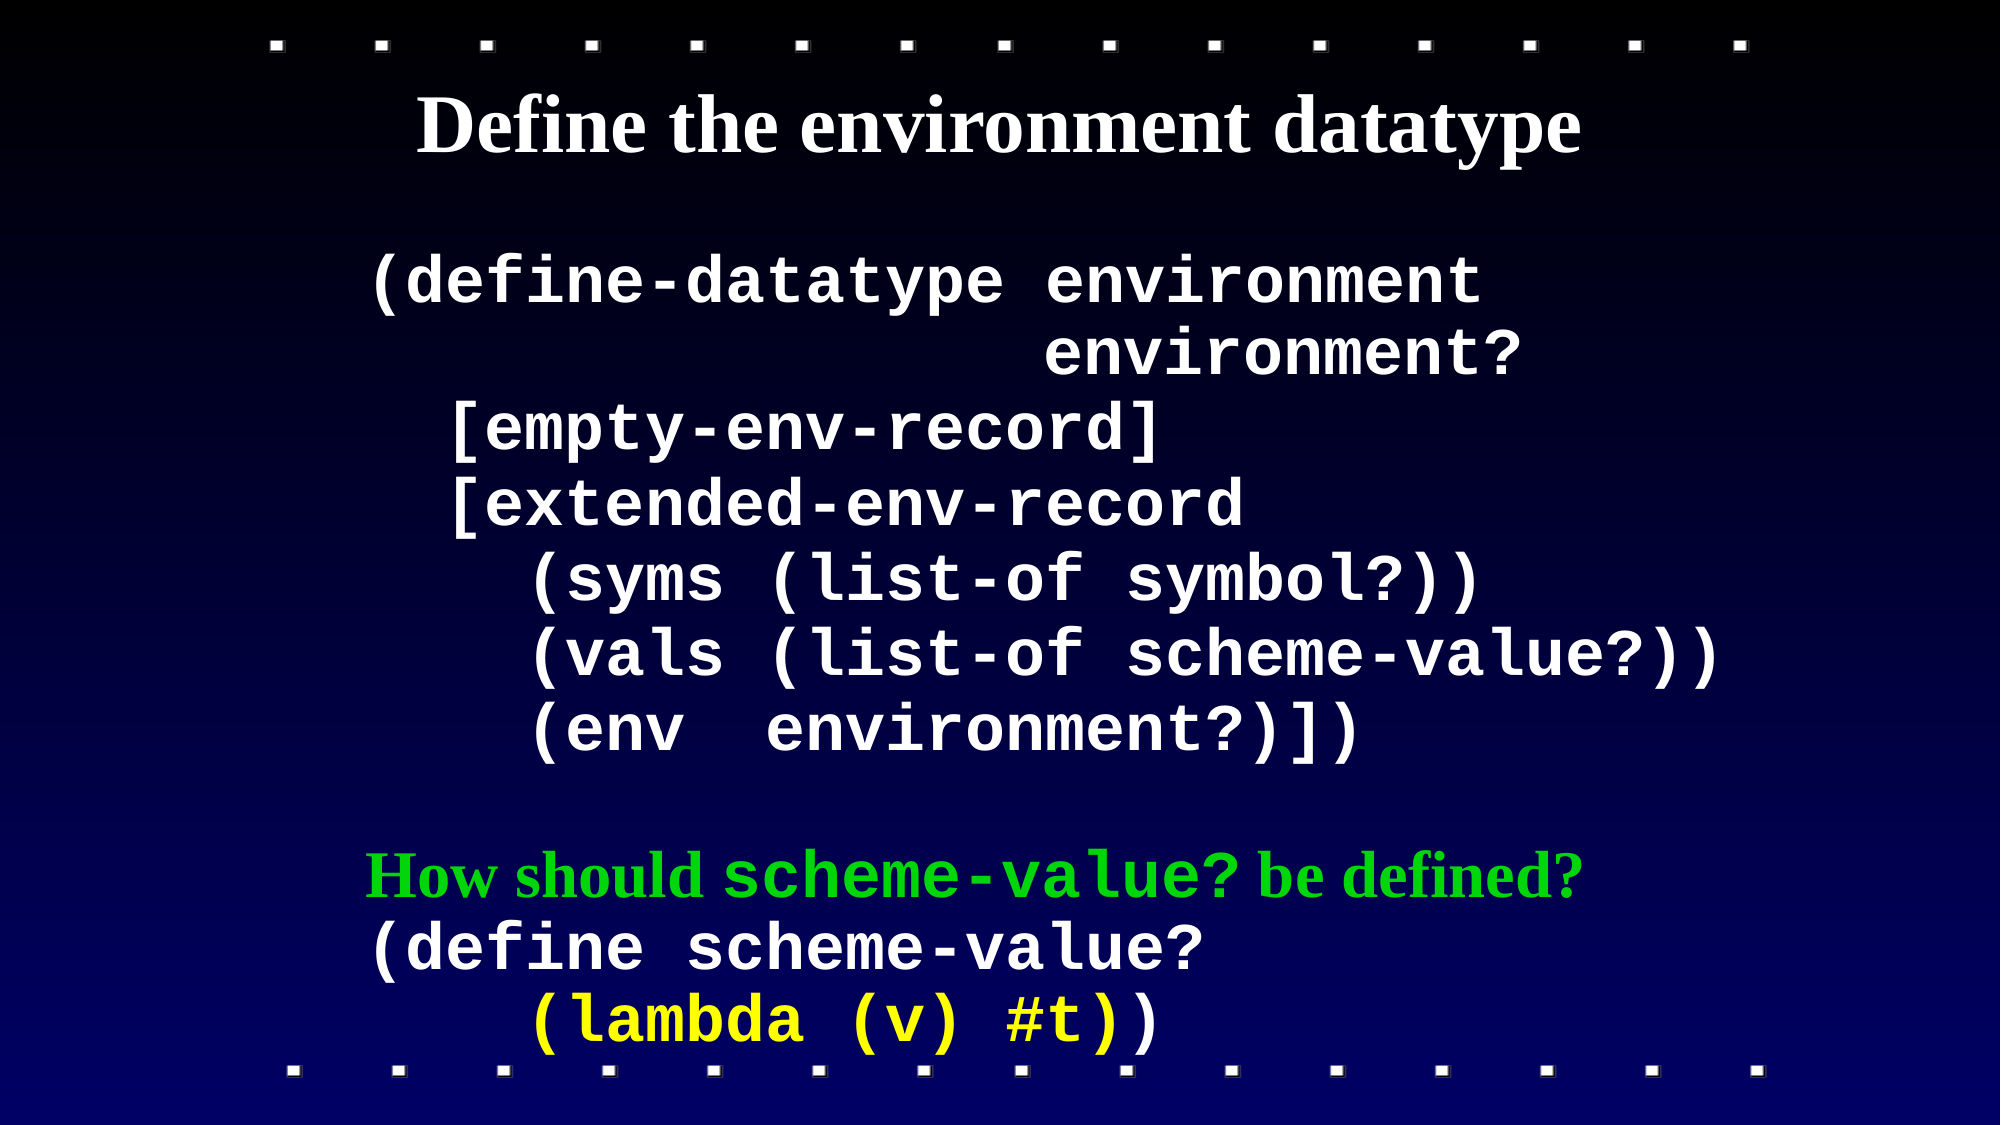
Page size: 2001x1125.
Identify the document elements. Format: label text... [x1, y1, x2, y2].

picture [1751, 1062, 1784, 1082]
picture [283, 1062, 349, 1082]
list (define-datatype environment environment? [empty-env-record] [extended-env-record (syms (list-of symbol?)) (vals (list-of scheme-value?)) (env environment?)]) How should scheme-value? be defined? (define scheme-value? (lambda (v) #t)) [349, 237, 1751, 1125]
picture [266, 37, 362, 57]
title Define the environment datatype [362, 24, 1638, 213]
picture [1638, 37, 1767, 57]
